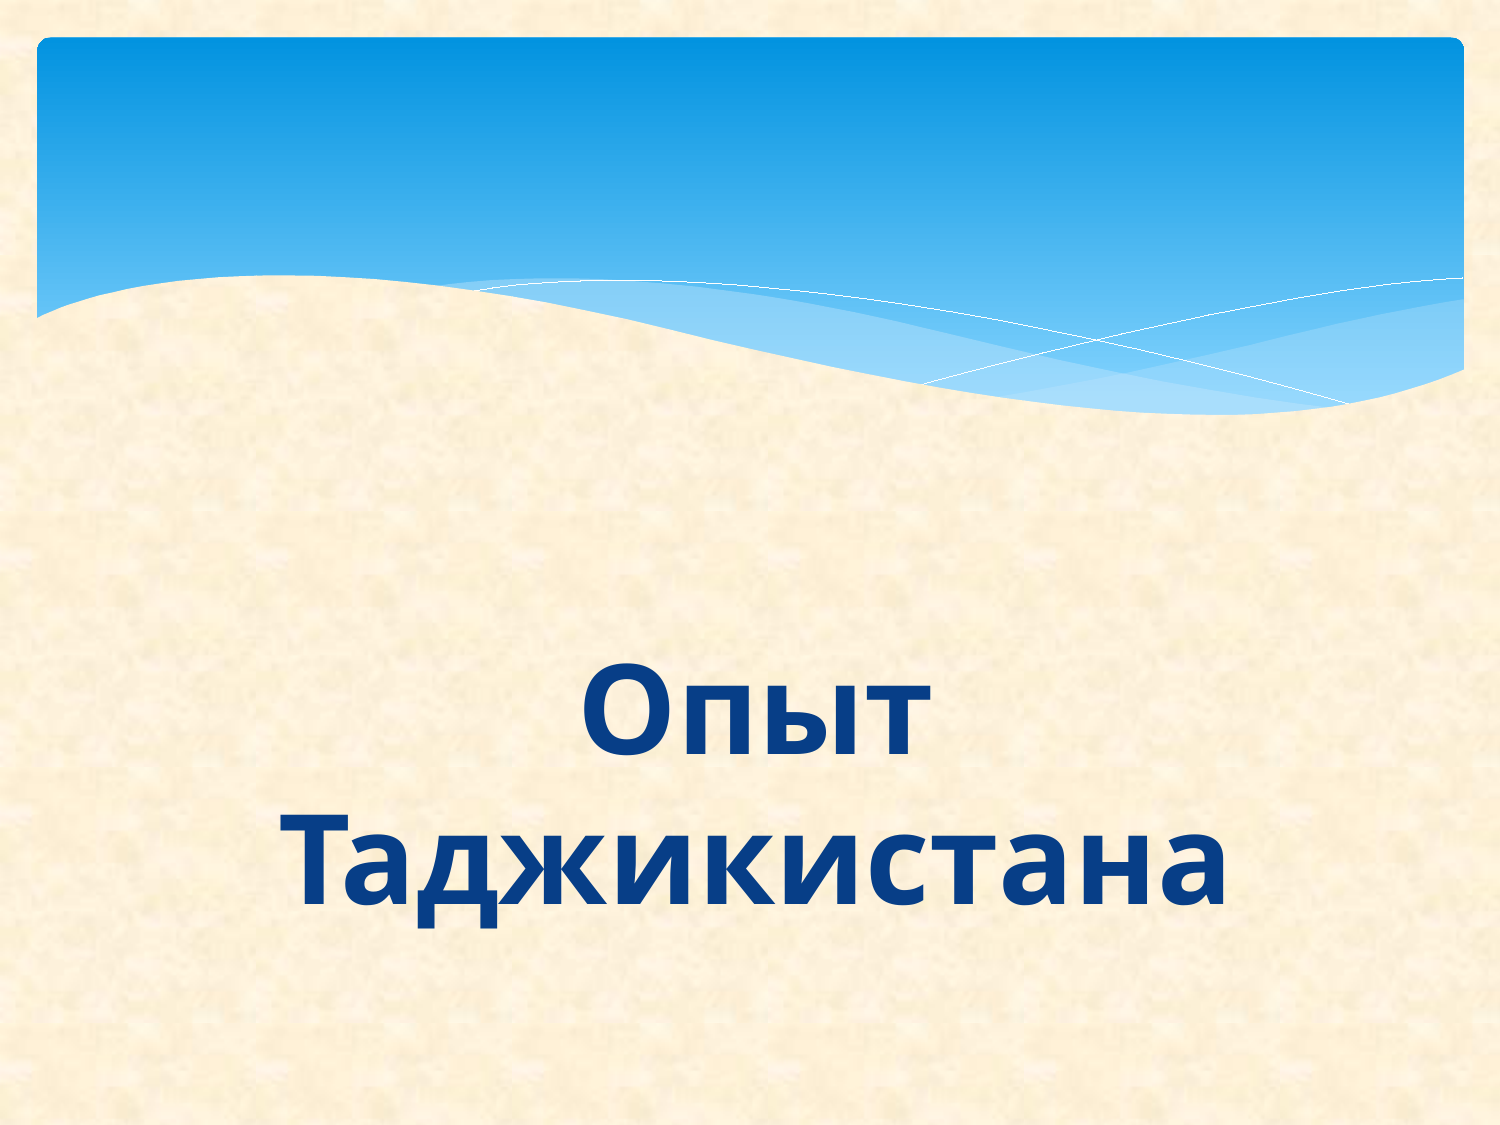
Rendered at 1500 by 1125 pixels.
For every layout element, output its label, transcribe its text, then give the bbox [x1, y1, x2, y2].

list Опыт Таджикистана [100, 621, 1412, 1125]
picture [0, 0, 1500, 1125]
